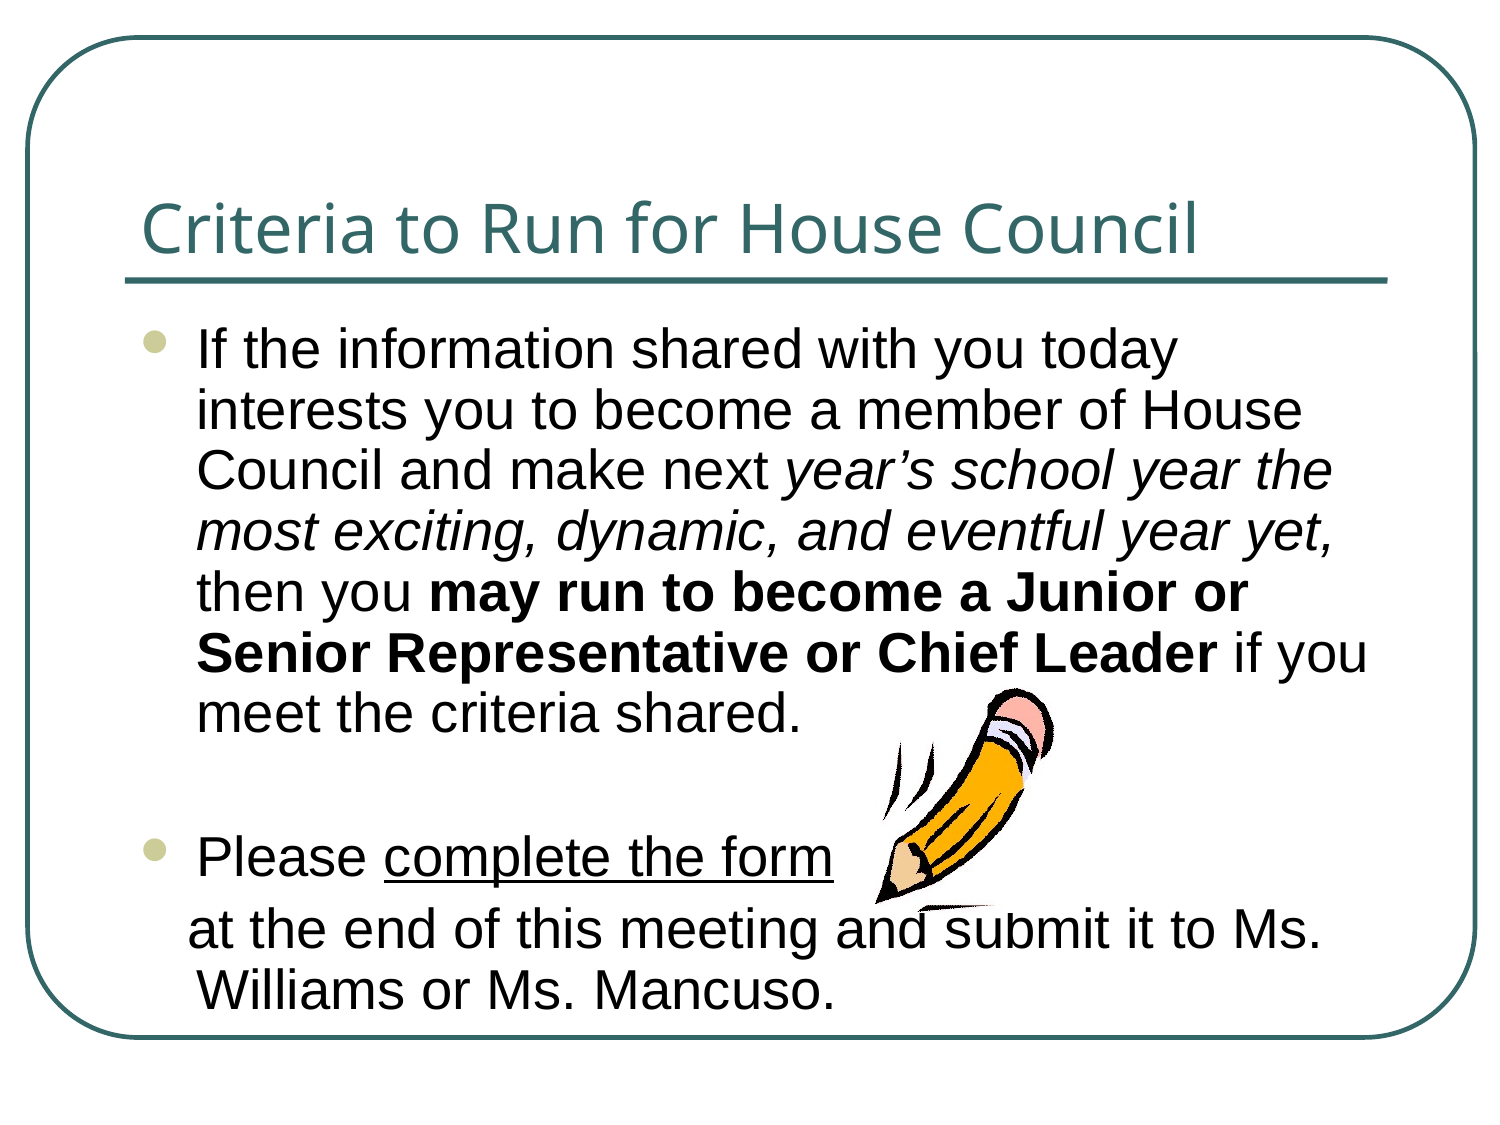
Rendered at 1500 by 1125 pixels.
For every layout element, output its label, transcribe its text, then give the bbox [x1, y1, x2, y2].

list If the information shared with you today interests you to become a member of House Council and make next year’s school year the most exciting, dynamic, and eventful year yet, then you may run to become a Junior or Senior Representative or Chief Leader if you meet the criteria shared. Please complete the form at the end of this meeting and submit it to Ms. Williams or Ms. Mancuso. [124, 312, 1388, 1038]
picture [874, 687, 1056, 913]
title Criteria to Run for House Council [124, 87, 1388, 276]
